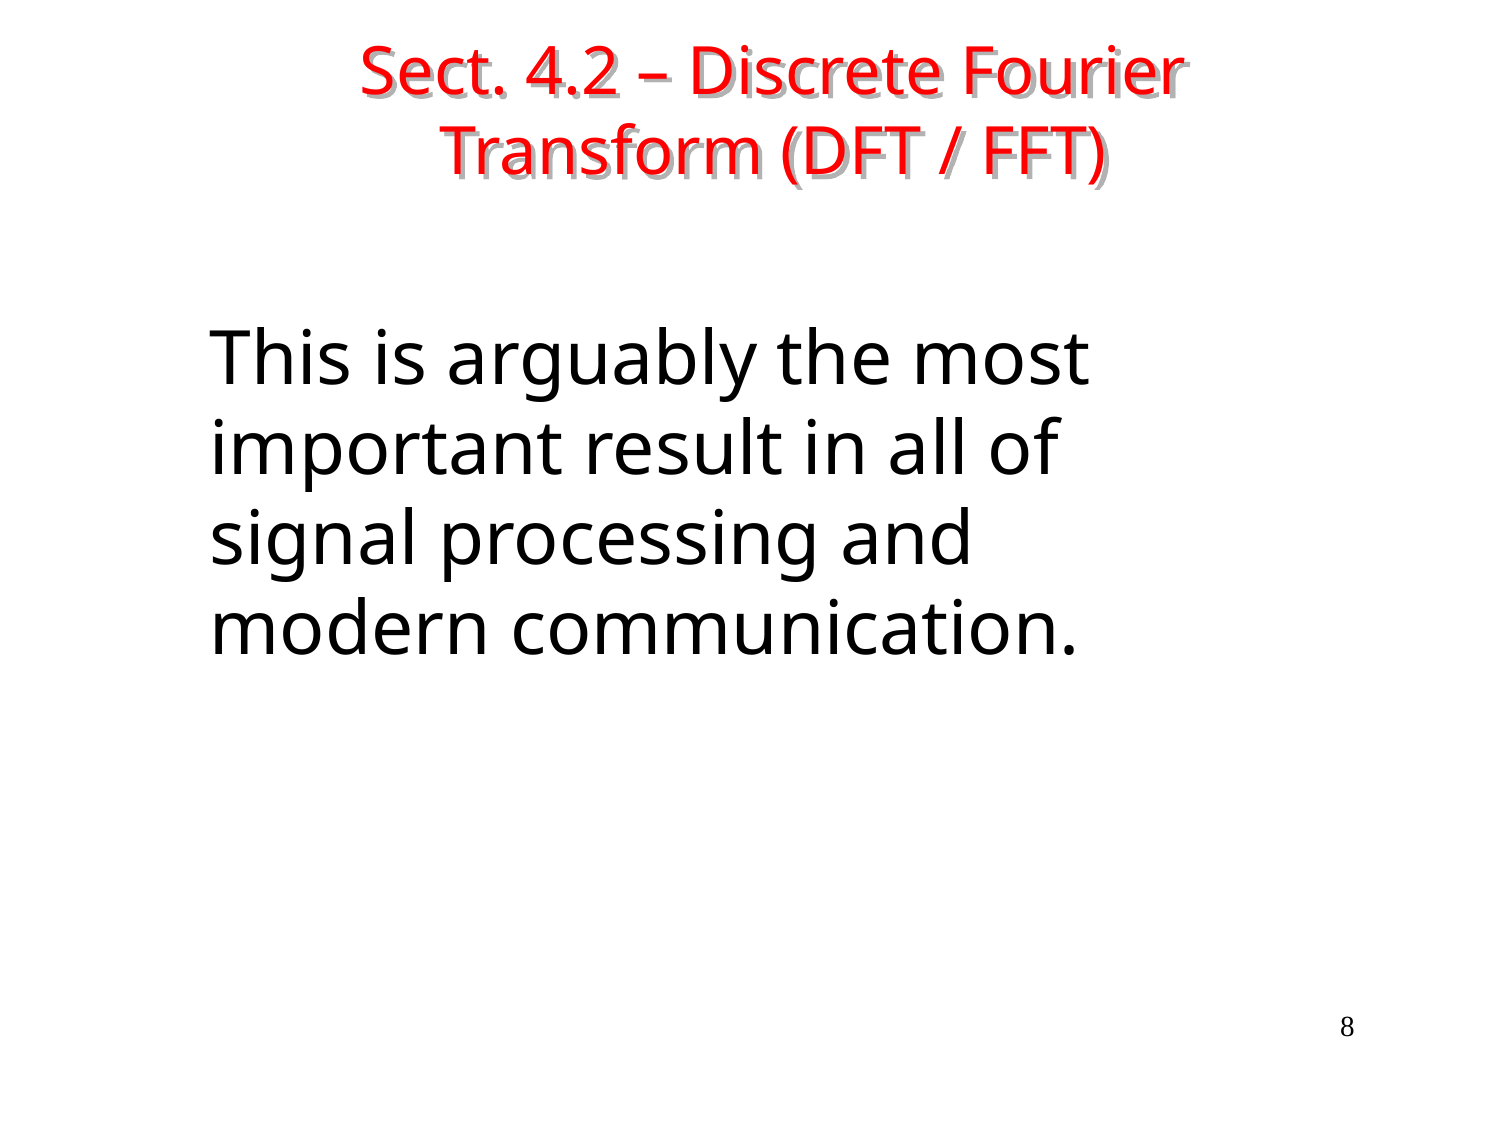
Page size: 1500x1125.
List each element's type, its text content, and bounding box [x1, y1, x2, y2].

slide_number 8 [1056, 999, 1370, 1075]
text_box This is arguably the most important result in all of signal processing and modern communication. [194, 302, 1258, 678]
text_box Sect. 4.2 – Discrete Fourier Transform (DFT / FFT) [265, 42, 1282, 173]
